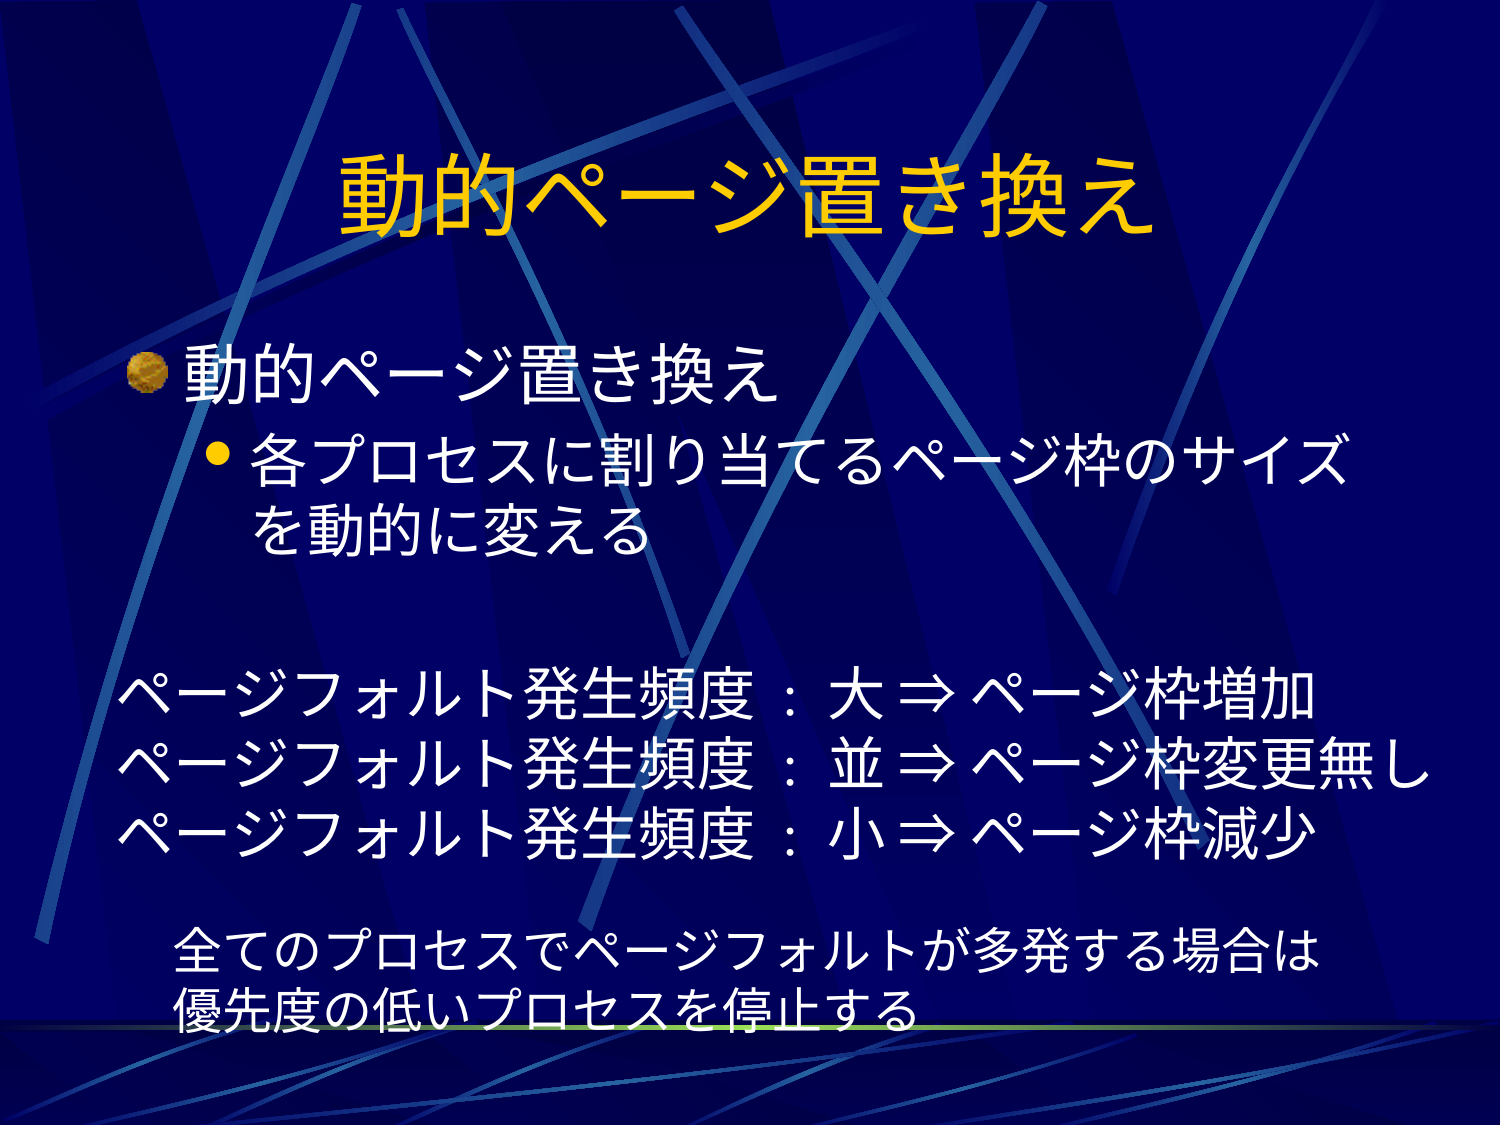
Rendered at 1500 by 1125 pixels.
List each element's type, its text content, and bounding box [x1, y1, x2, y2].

picture [127, 352, 168, 393]
text_box ページフォルト発生頻度 : 大 ⇒ ページ枠増加 ページフォルト発生頻度 : 並 ⇒ ページ枠変更無し ページフォルト発生頻度 : 小 ⇒ ページ枠減少 [100, 650, 1449, 875]
text_box 全てのプロセスでページフォルトが多発する場合は 優先度の低いプロセスを停止する [157, 912, 1337, 1048]
list 動的ページ置き換え 各プロセスに割り当てるページ枠のサイズを動的に変える [112, 324, 1388, 626]
title 動的ページ置き換え [112, 131, 1388, 257]
